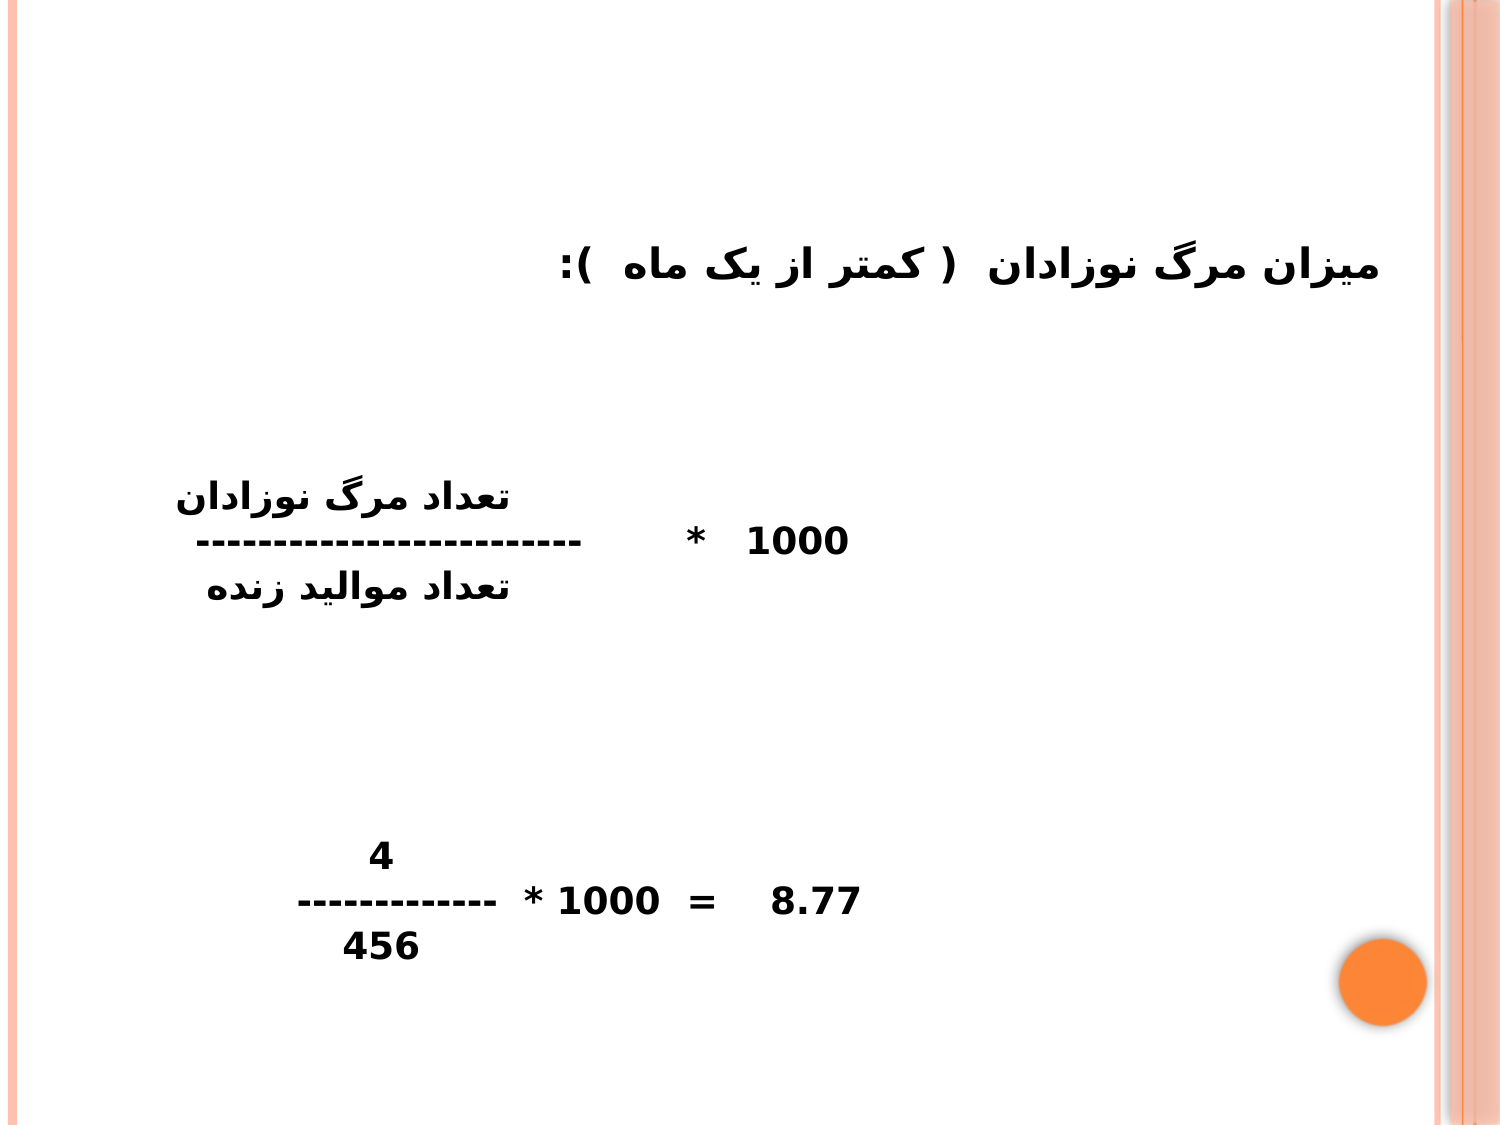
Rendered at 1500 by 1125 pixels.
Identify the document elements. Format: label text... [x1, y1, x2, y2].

text_box میزان مرگ نوزادان ( کمتر از یک ماه ): تعداد مرگ نوزادان 1000 * ------------------------- تعداد موالید زنده 4 8.77 = 1000 * ------------- 456 [85, 184, 1397, 975]
